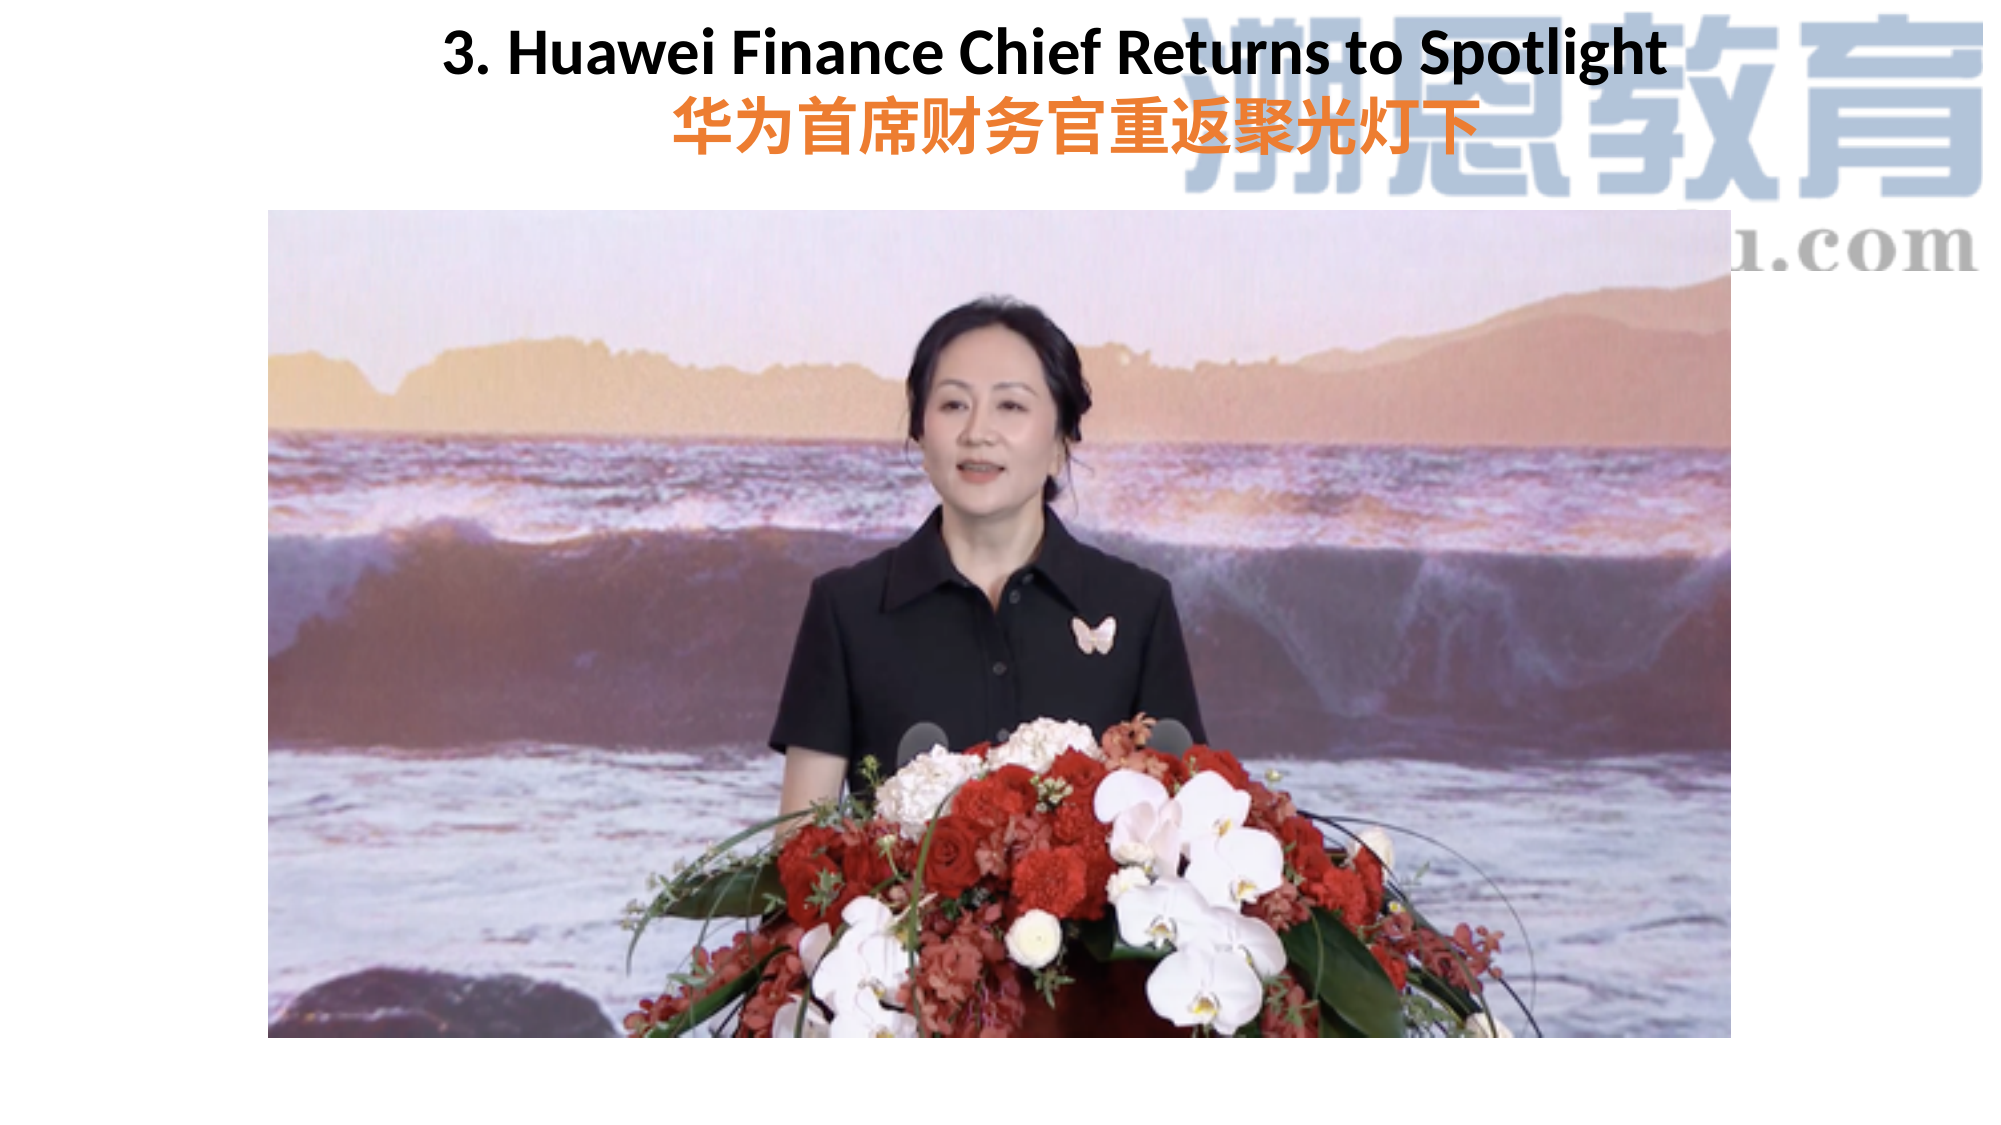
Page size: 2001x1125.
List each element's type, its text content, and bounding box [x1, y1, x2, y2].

picture [268, 10, 1983, 1038]
text_box 3. Huawei Finance Chief Returns to Spotlight 华为首席财务官重返聚光灯下 [276, 0, 1835, 170]
